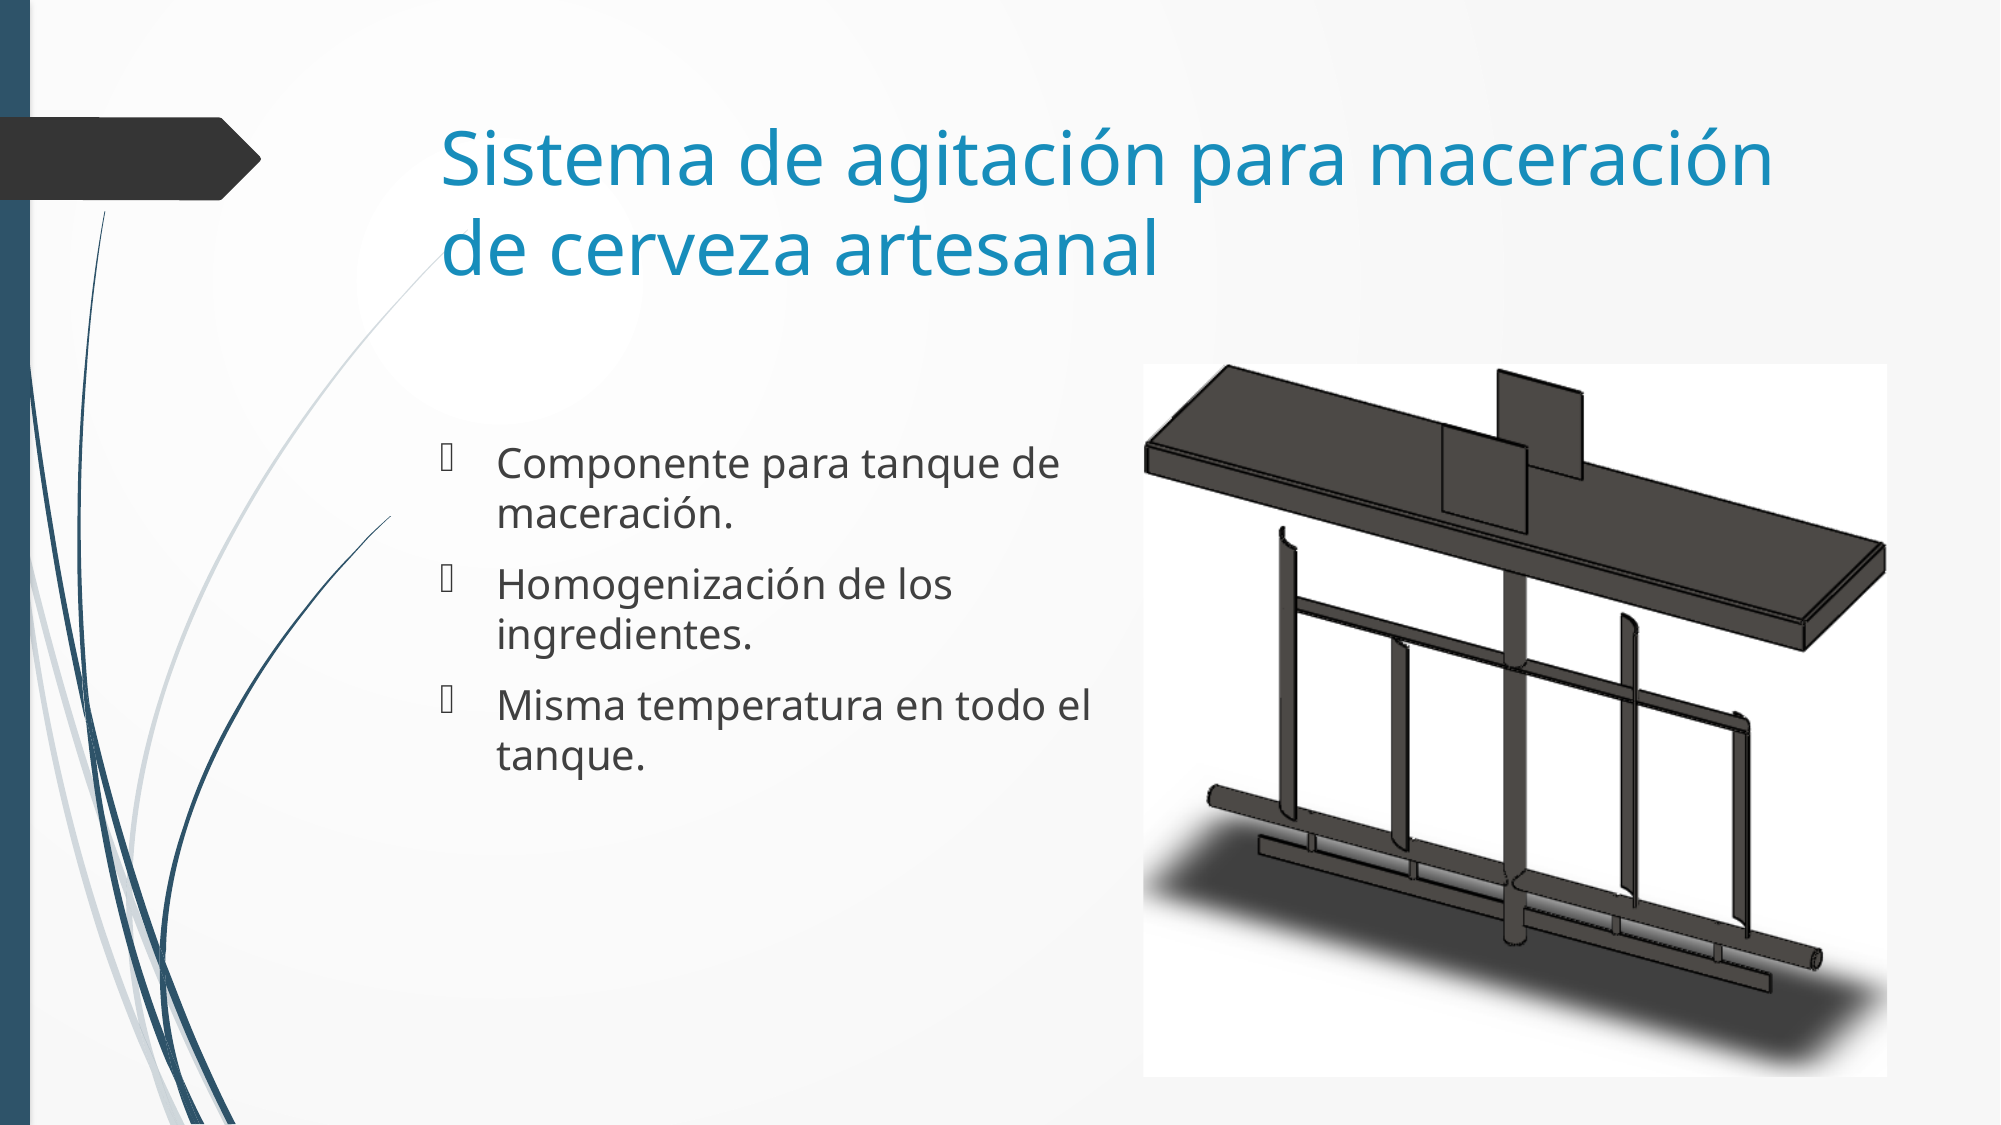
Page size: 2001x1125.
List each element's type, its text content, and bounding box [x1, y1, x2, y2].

picture [1143, 363, 1888, 1078]
list Componente para tanque de maceración. Homogenización de los ingredientes. Misma temperatura en todo el tanque. [424, 429, 1138, 892]
title Sistema de agitación para maceración de cerveza artesanal [425, 102, 1888, 313]
